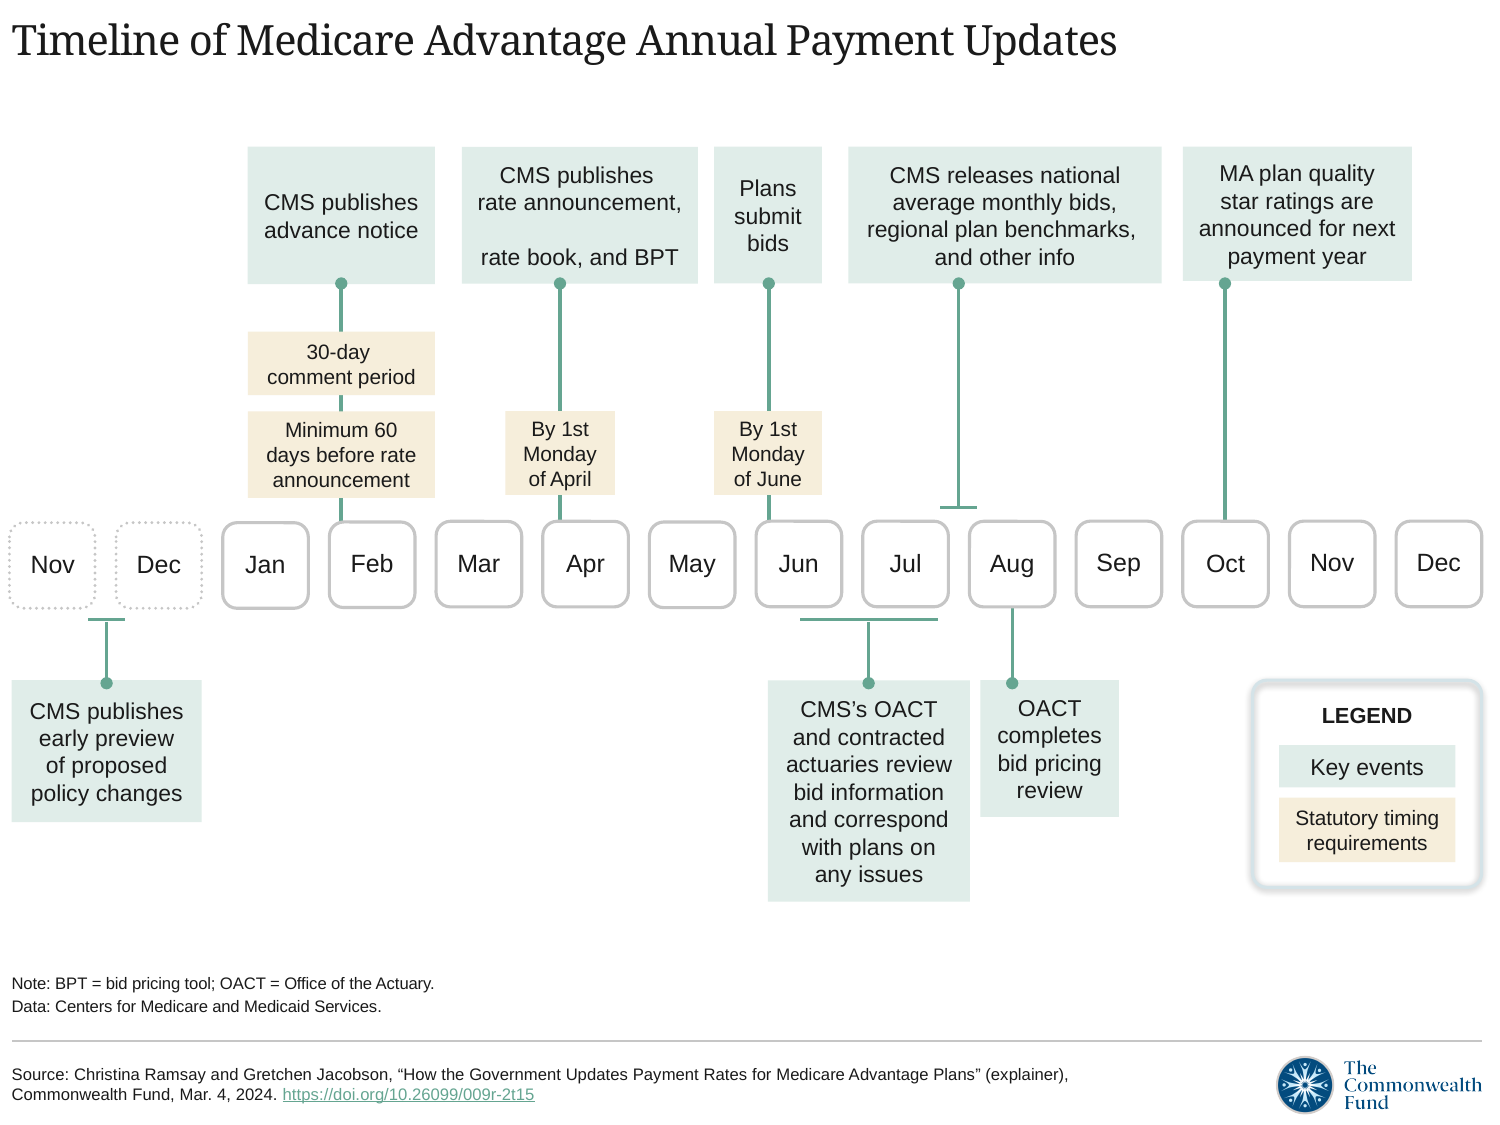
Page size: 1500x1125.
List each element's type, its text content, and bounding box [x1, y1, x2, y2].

picture [1271, 1049, 1489, 1118]
text_box By 1st Monday of June [714, 411, 764, 495]
text_box Minimum 60 days before rate announcement [247, 411, 336, 498]
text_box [88, 619, 126, 684]
text_box CMS publishes advance notice [247, 146, 435, 285]
text_box By 1st Monday of June [773, 411, 822, 495]
text_box CMS publishes rate announcement, rate book, and BPT [461, 146, 698, 284]
text_box [1251, 679, 1483, 889]
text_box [799, 619, 938, 684]
text_box CMS’s OACT and contracted actuaries review bid information and correspond with plans on any issues [767, 680, 970, 902]
list Note: BPT = bid pricing tool; OACT = Office of the Actuary. Data: Centers for Medicare and Medicaid Services. [11, 941, 1482, 1016]
text_box MA plan quality star ratings are announced for next payment year [1182, 146, 1412, 281]
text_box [9, 520, 1482, 609]
title Timeline of Medicare Advantage Annual Payment Updates [11, 13, 1482, 116]
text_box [940, 283, 978, 508]
text_box By 1st Monday of April [505, 411, 555, 495]
text_box 30-day comment period [247, 331, 336, 396]
text_box CMS releases national average monthly bids, regional plan benchmarks, and other info [848, 146, 1162, 284]
text_box By 1st Monday of April [565, 411, 615, 495]
text_box OACT completes bid pricing review [980, 680, 1119, 817]
text_box Plans submit bids [714, 146, 822, 284]
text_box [1278, 692, 1456, 863]
text_box Minimum 60 days before rate announcement [346, 411, 435, 498]
text_box CMS publishes early preview of proposed policy changes [11, 680, 202, 823]
text_box 30-day comment period [346, 331, 435, 396]
